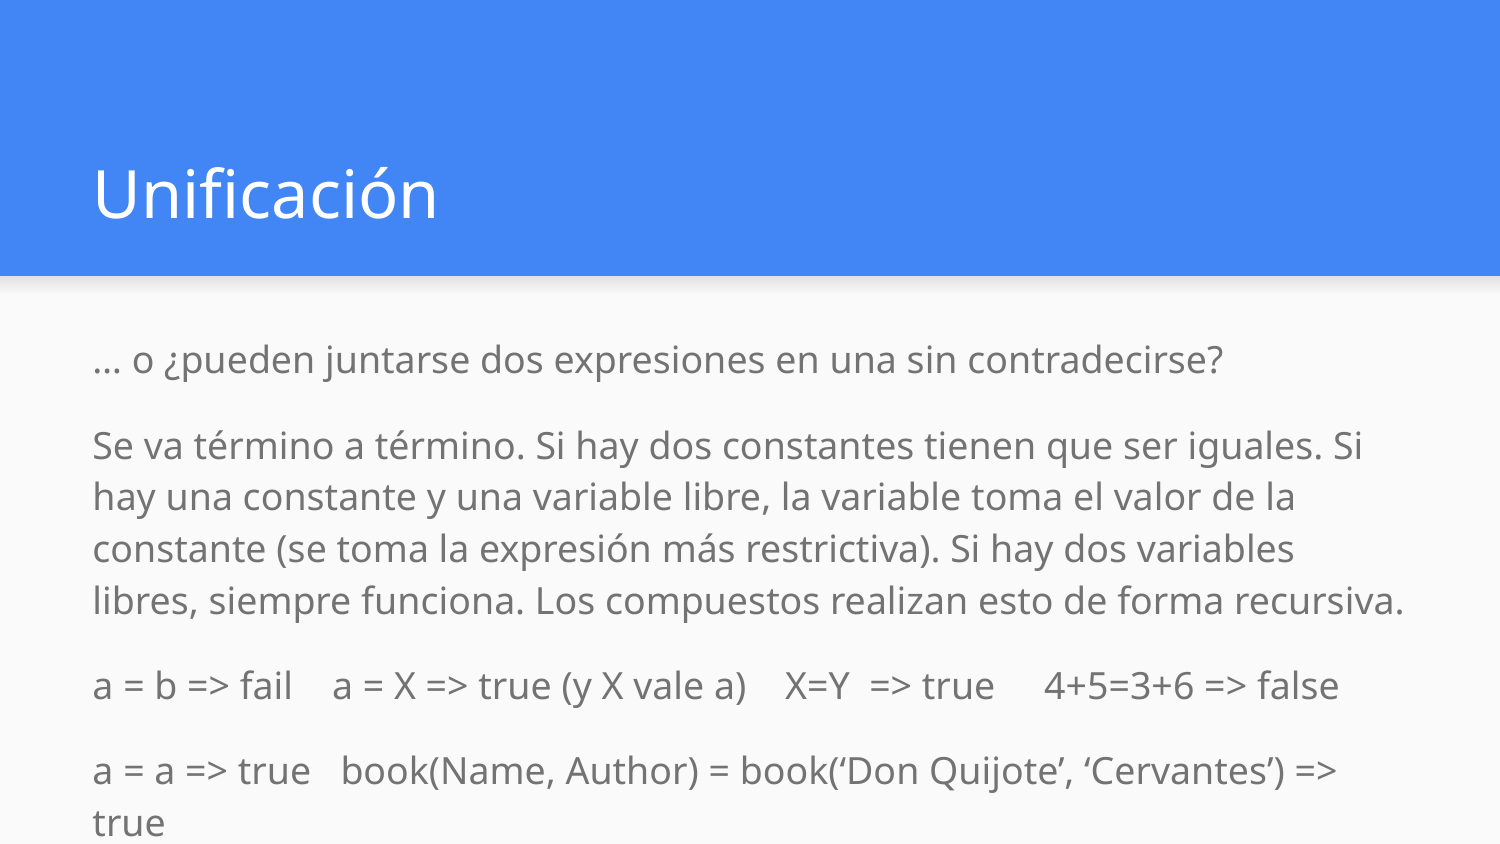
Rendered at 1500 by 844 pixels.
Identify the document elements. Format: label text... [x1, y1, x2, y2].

title Unificación [77, 121, 1427, 248]
list … o ¿pueden juntarse dos expresiones en una sin contradecirse? Se va término a término. Si hay dos constantes tienen que ser iguales. Si hay una constante y una variable libre, la variable toma el valor de la constante (se toma la expresión más restrictiva). Si hay dos variables libres, siempre funciona. Los compuestos realizan esto de forma recursiva. a = b => fail a = X => true (y X vale a) X=Y => true 4+5=3+6 => false a = a => true book(Name, Author) = book(‘Don Quijote’, ‘Cervantes’) => true [77, 314, 1427, 760]
